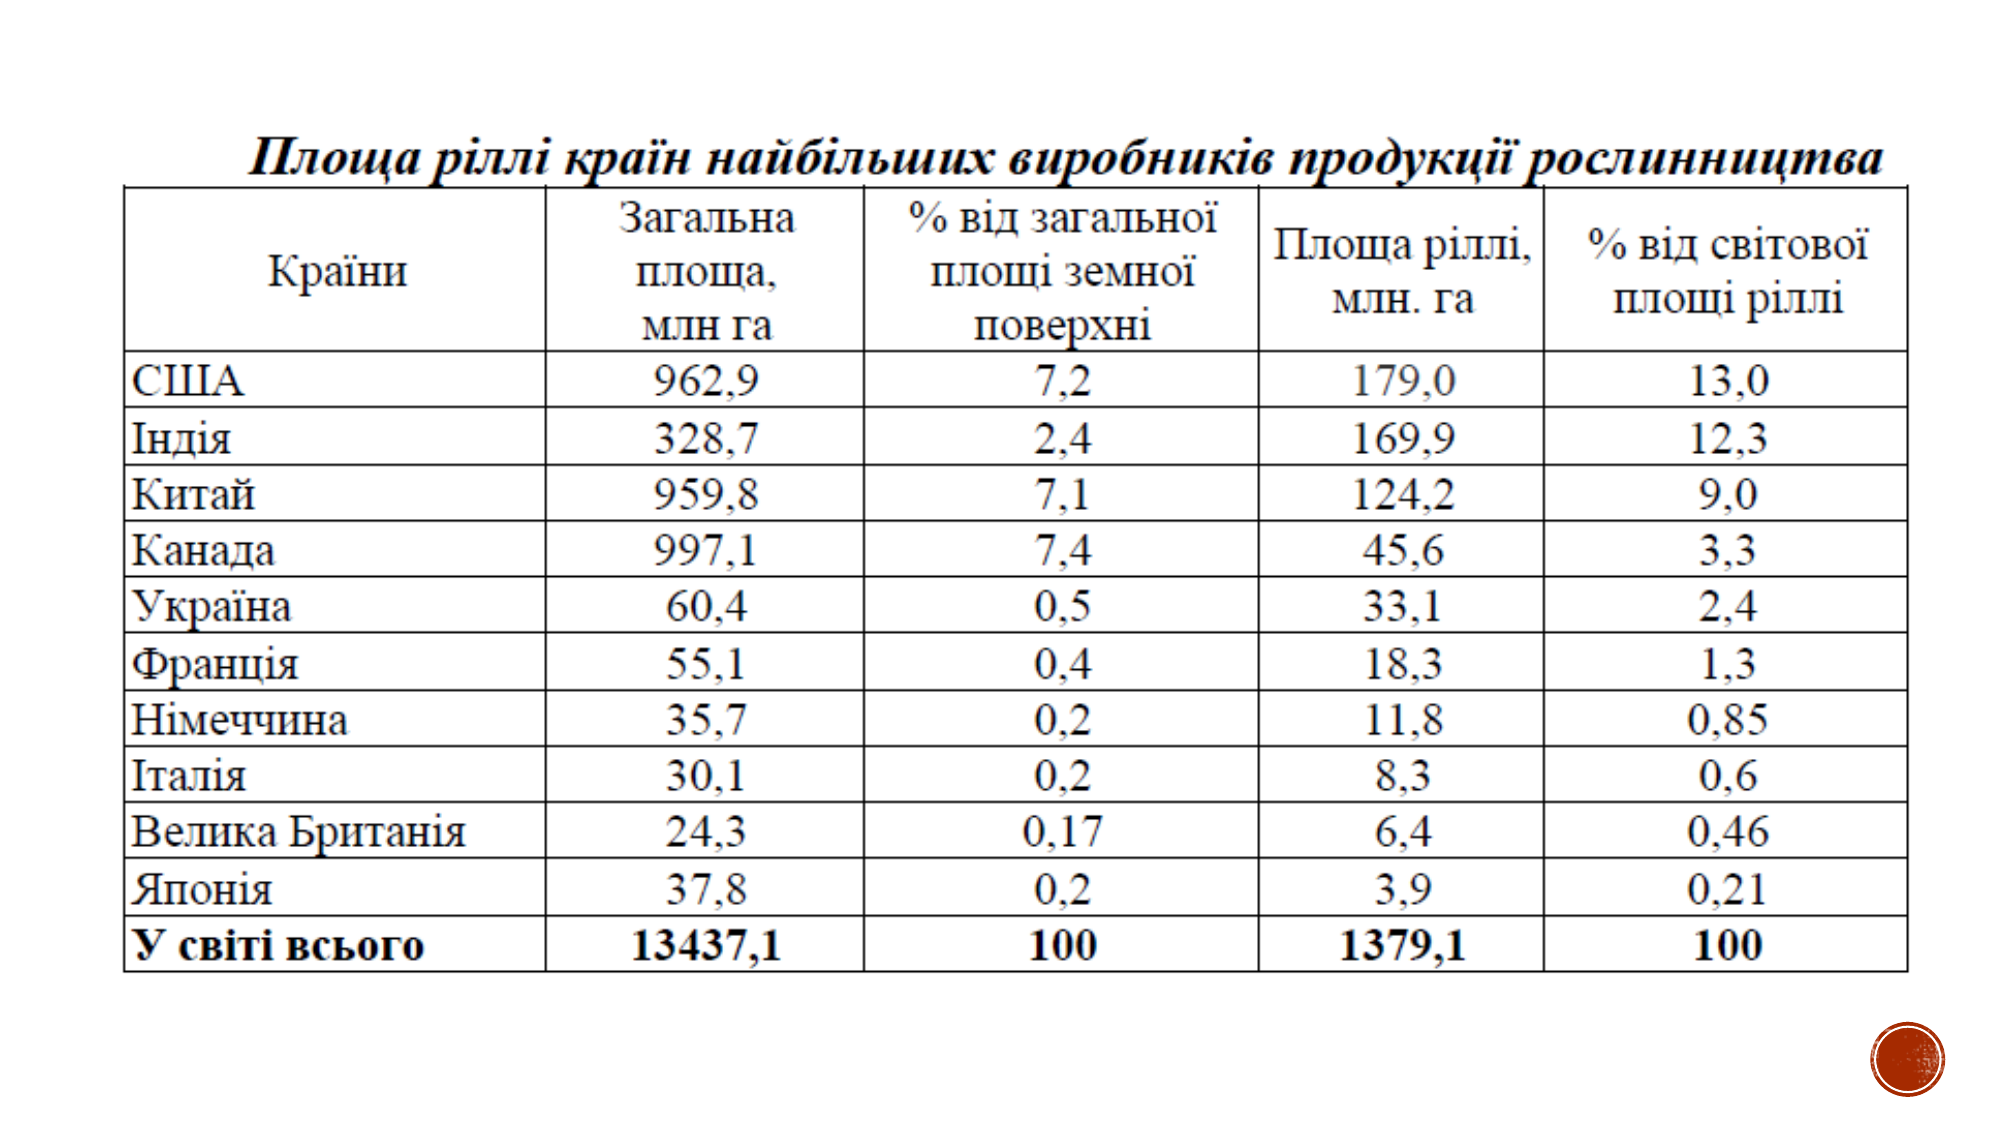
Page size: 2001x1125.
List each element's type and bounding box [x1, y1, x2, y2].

picture [72, 122, 1933, 998]
